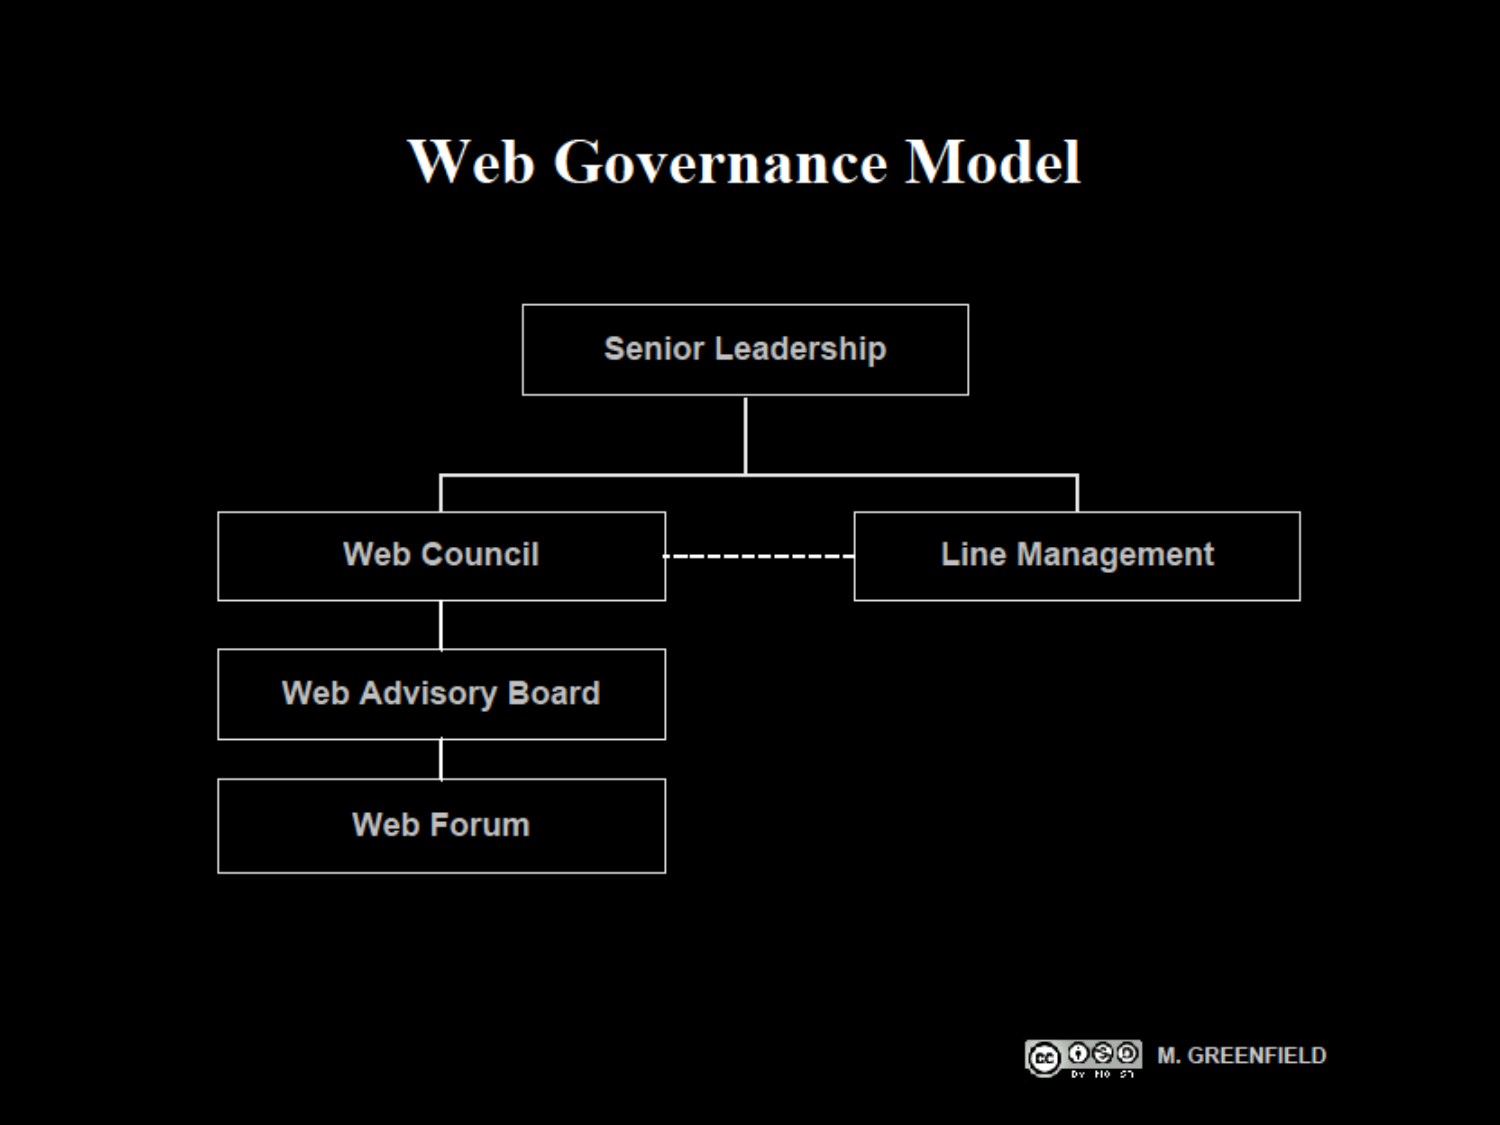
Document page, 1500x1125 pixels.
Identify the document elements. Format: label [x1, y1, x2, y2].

text_box [32, 21, 1461, 1125]
